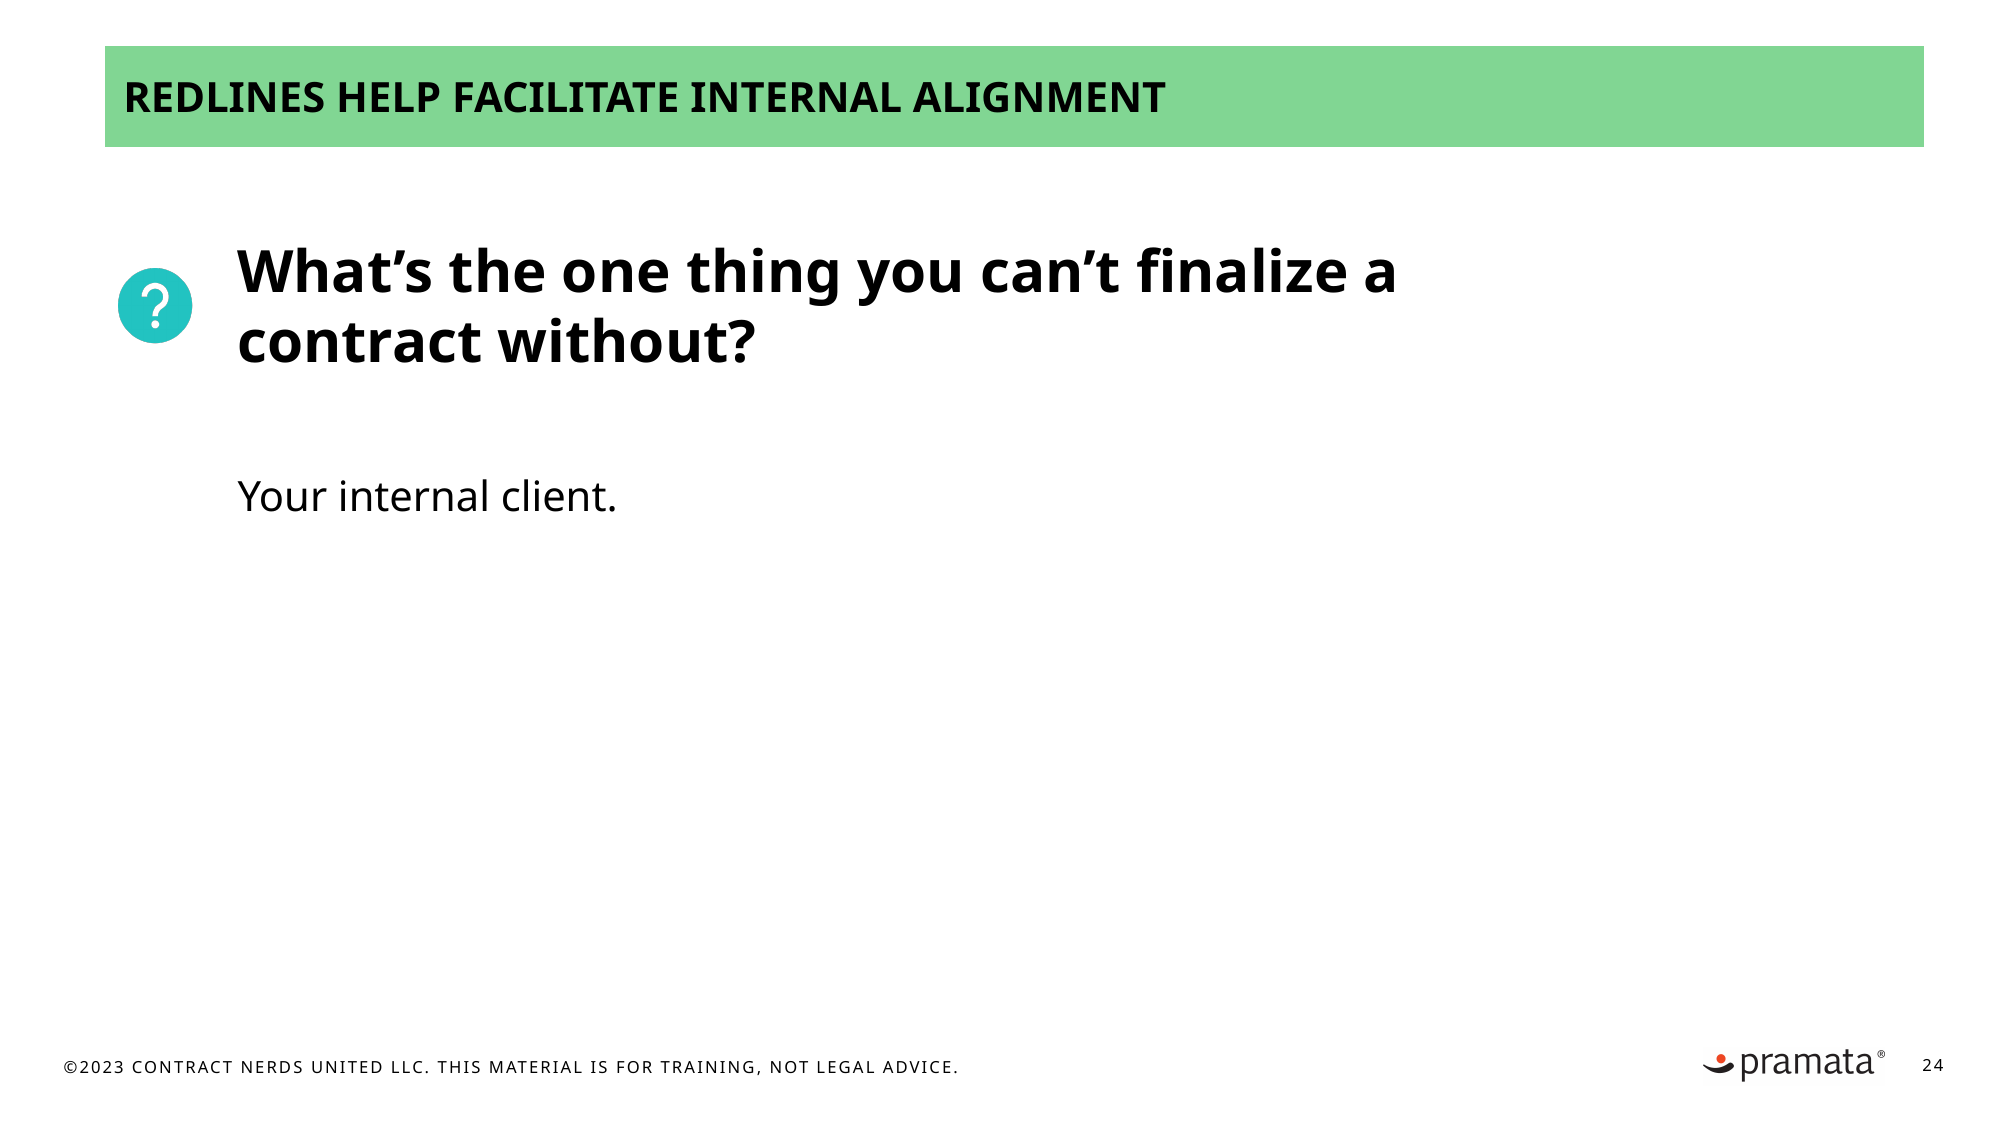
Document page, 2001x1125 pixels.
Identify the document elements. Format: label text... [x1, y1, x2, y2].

footer ©2023 Contract nerds united llc. This material is for training, not legal advice. [48, 1036, 1028, 1097]
picture [1703, 1047, 1885, 1086]
text_box What’s the one thing you can’t finalize a contract without? [222, 227, 1573, 382]
text_box [1571, 48, 1922, 145]
text_box Your internal client. [222, 462, 1573, 527]
picture [108, 258, 202, 353]
slide_number 24 [1841, 1036, 1959, 1097]
title REDLINES HELP FACILITATE INTERNAL ALIGNMENT [108, 40, 1571, 152]
